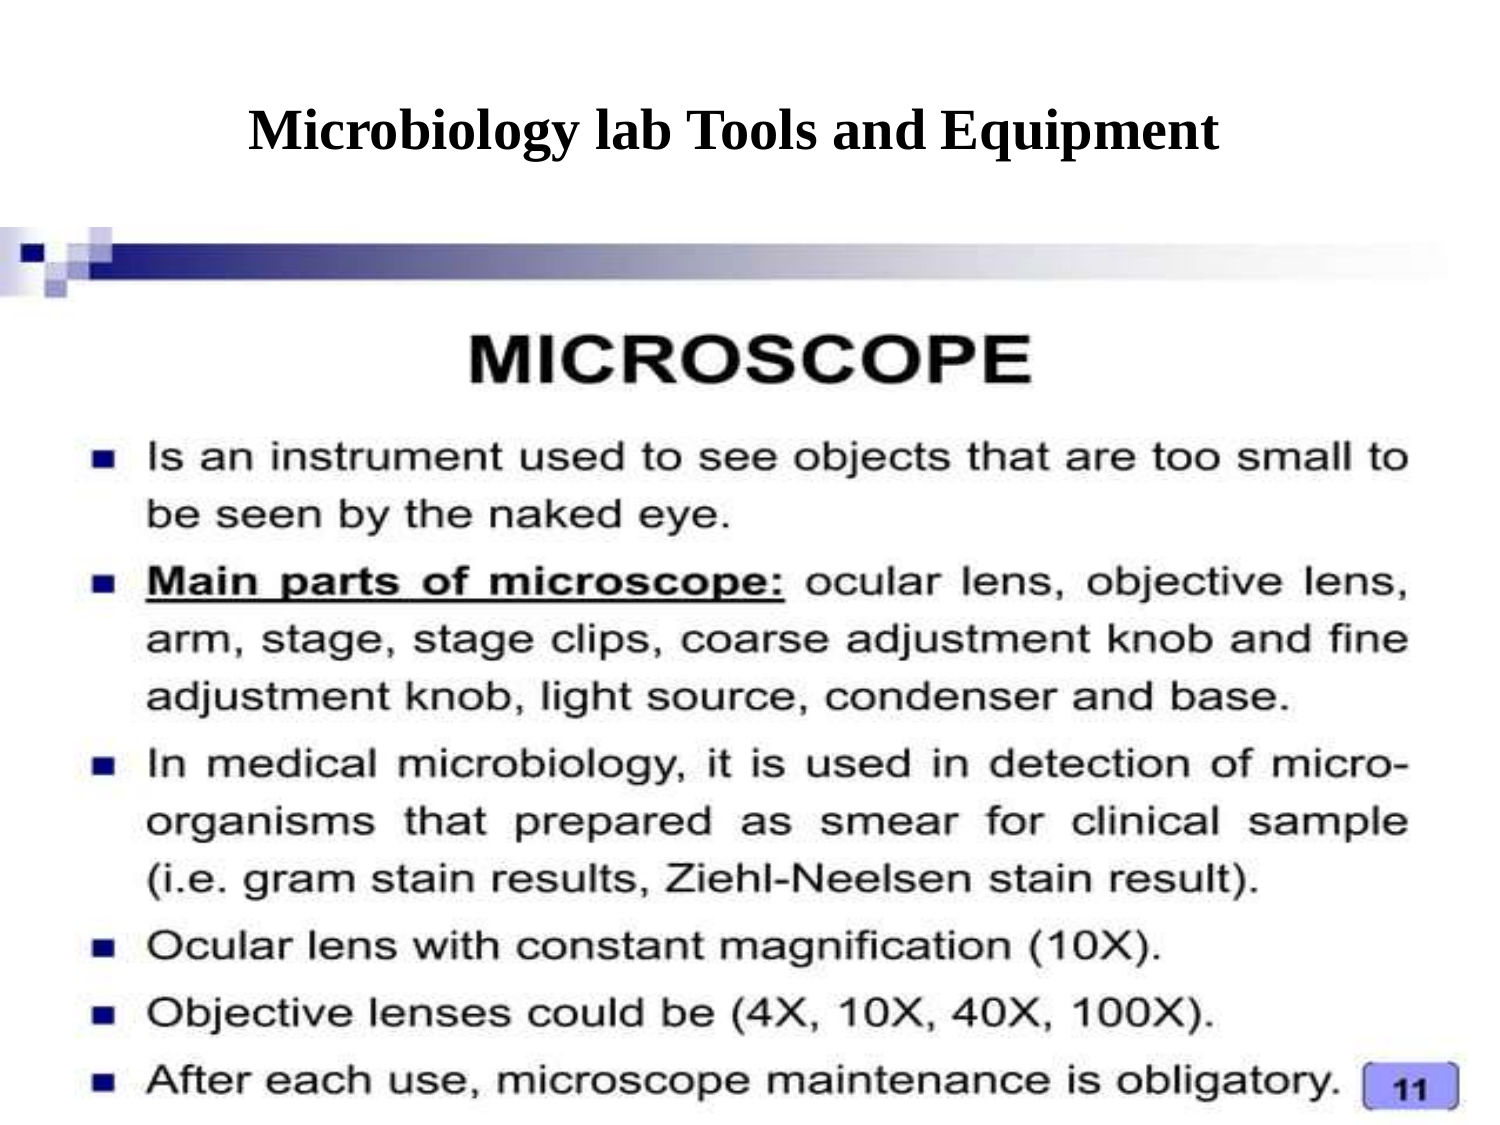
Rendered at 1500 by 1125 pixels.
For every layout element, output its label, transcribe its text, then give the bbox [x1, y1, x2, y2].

text_box Microbiology lab Tools and Equipment [86, 83, 1397, 169]
picture [0, 227, 1500, 1125]
